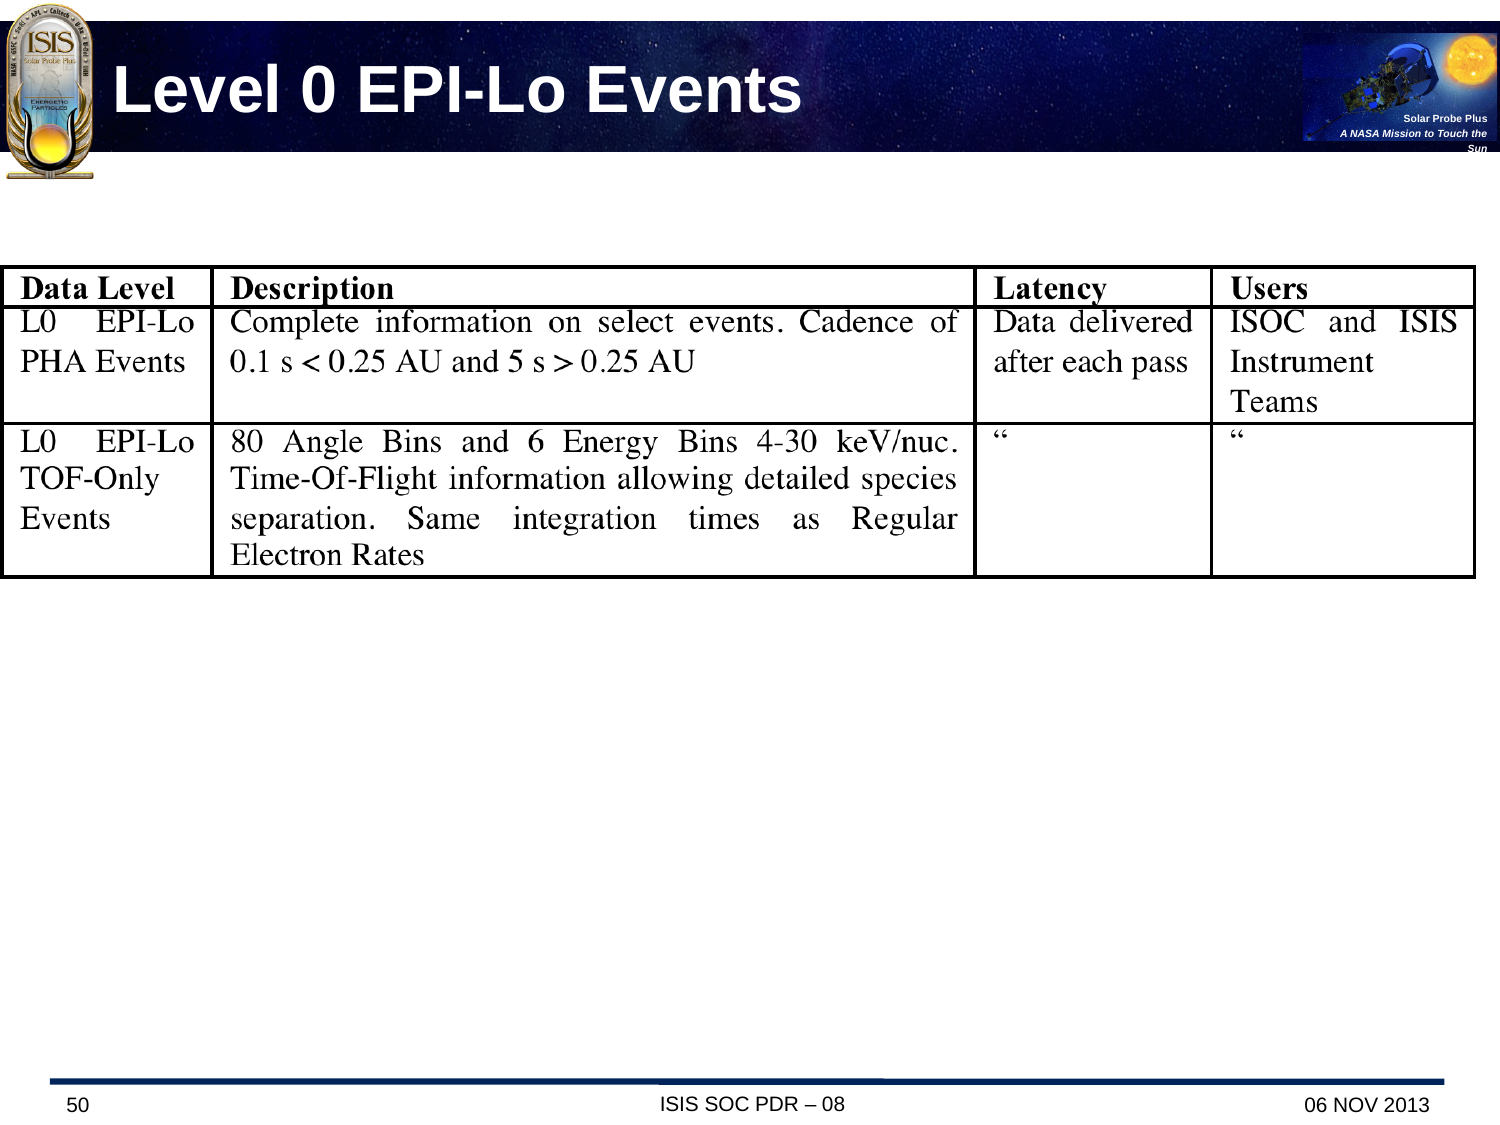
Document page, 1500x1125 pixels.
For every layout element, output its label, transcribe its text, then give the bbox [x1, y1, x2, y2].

title Level 0 EPI-Lo Events [111, 30, 1294, 142]
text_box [0, 265, 1476, 626]
text_box ISIS SOC PDR – 08 [376, 1083, 1129, 1124]
picture [0, 2, 1500, 181]
